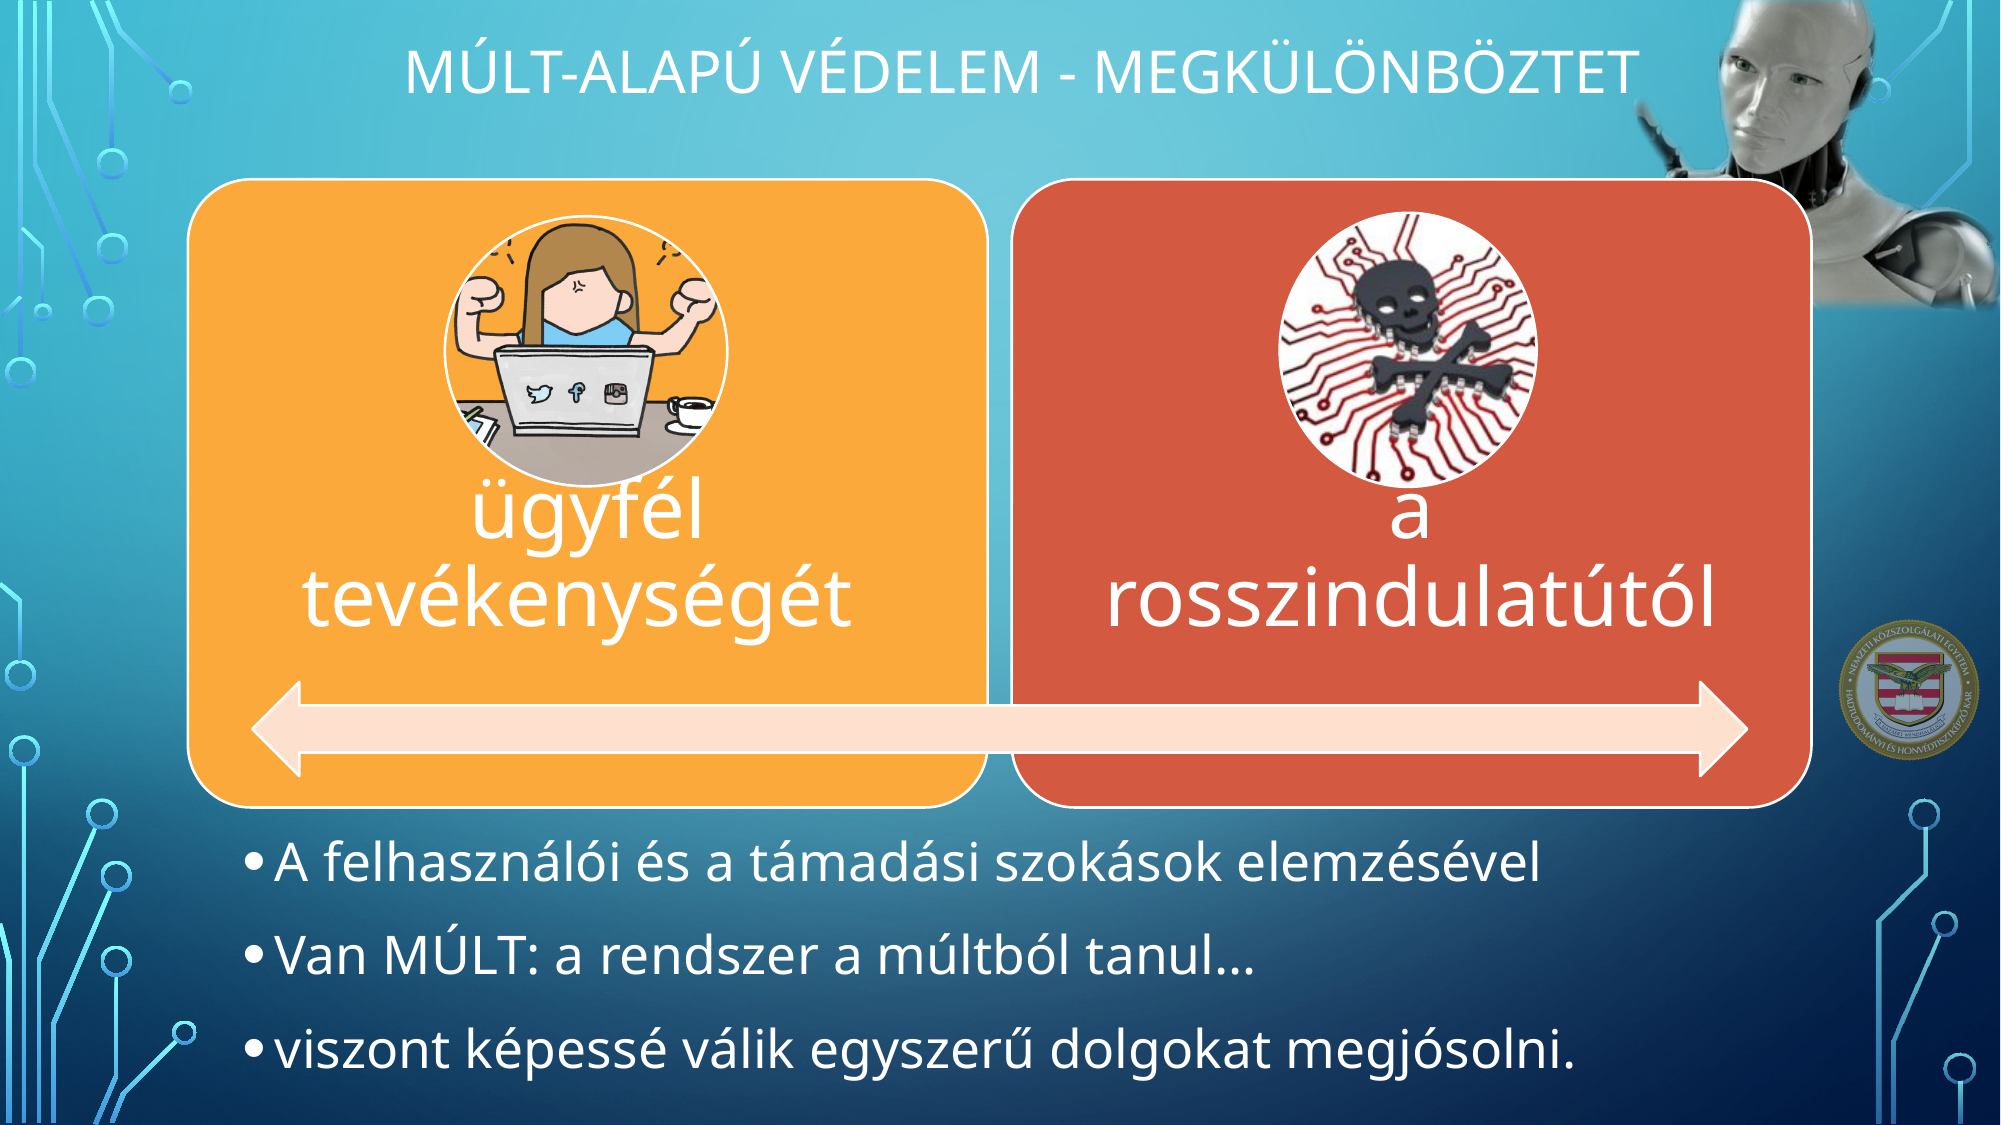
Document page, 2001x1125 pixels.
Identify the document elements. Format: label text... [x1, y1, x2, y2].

list A felhasználói és a támadási szokások elemzésével Van MÚLT: a rendszer a múltból tanul… viszont képessé válik egyszerű dolgokat megjósolni. [227, 807, 1837, 1091]
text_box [186, 179, 1813, 808]
picture [1833, 614, 1984, 765]
picture [1495, 0, 2001, 308]
title Múlt-alapú védelem - Megkülönböztet [187, 7, 1657, 142]
